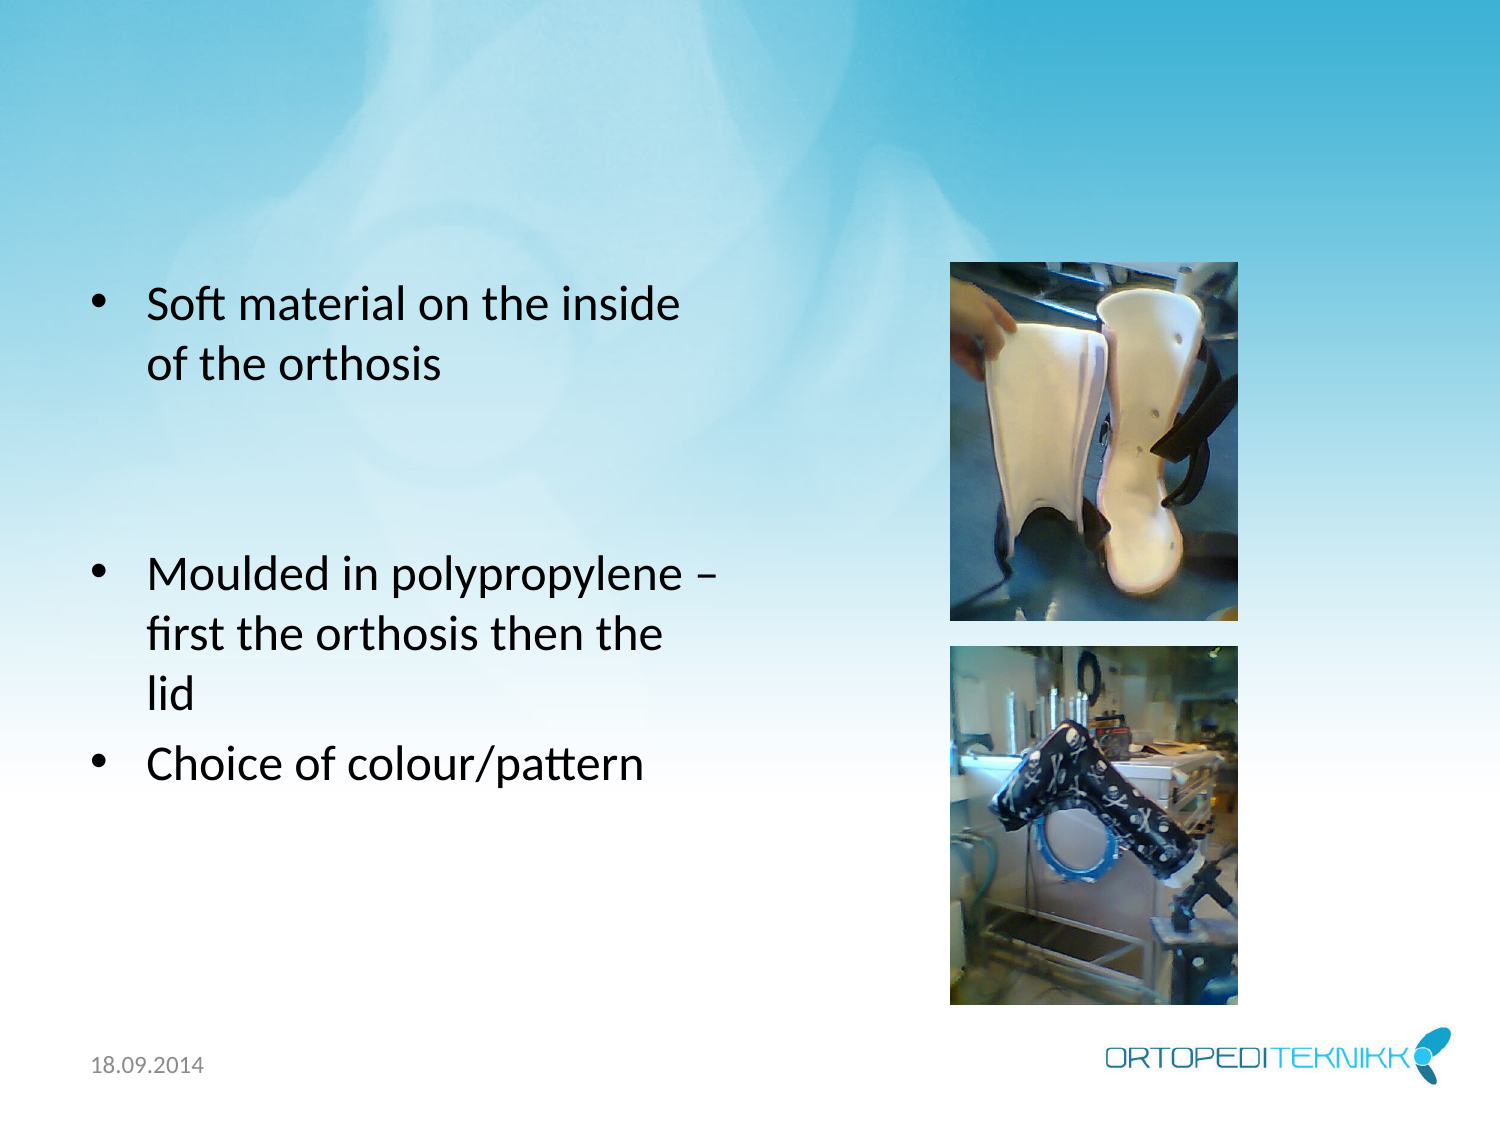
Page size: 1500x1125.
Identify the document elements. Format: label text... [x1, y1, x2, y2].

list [949, 645, 1238, 1006]
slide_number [75, 1024, 425, 1103]
list Soft material on the inside of the orthosis Moulded in polypropylene – first the orthosis then the lid Choice of colour/pattern [75, 262, 738, 1005]
picture [0, 0, 1500, 1125]
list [949, 262, 1238, 622]
